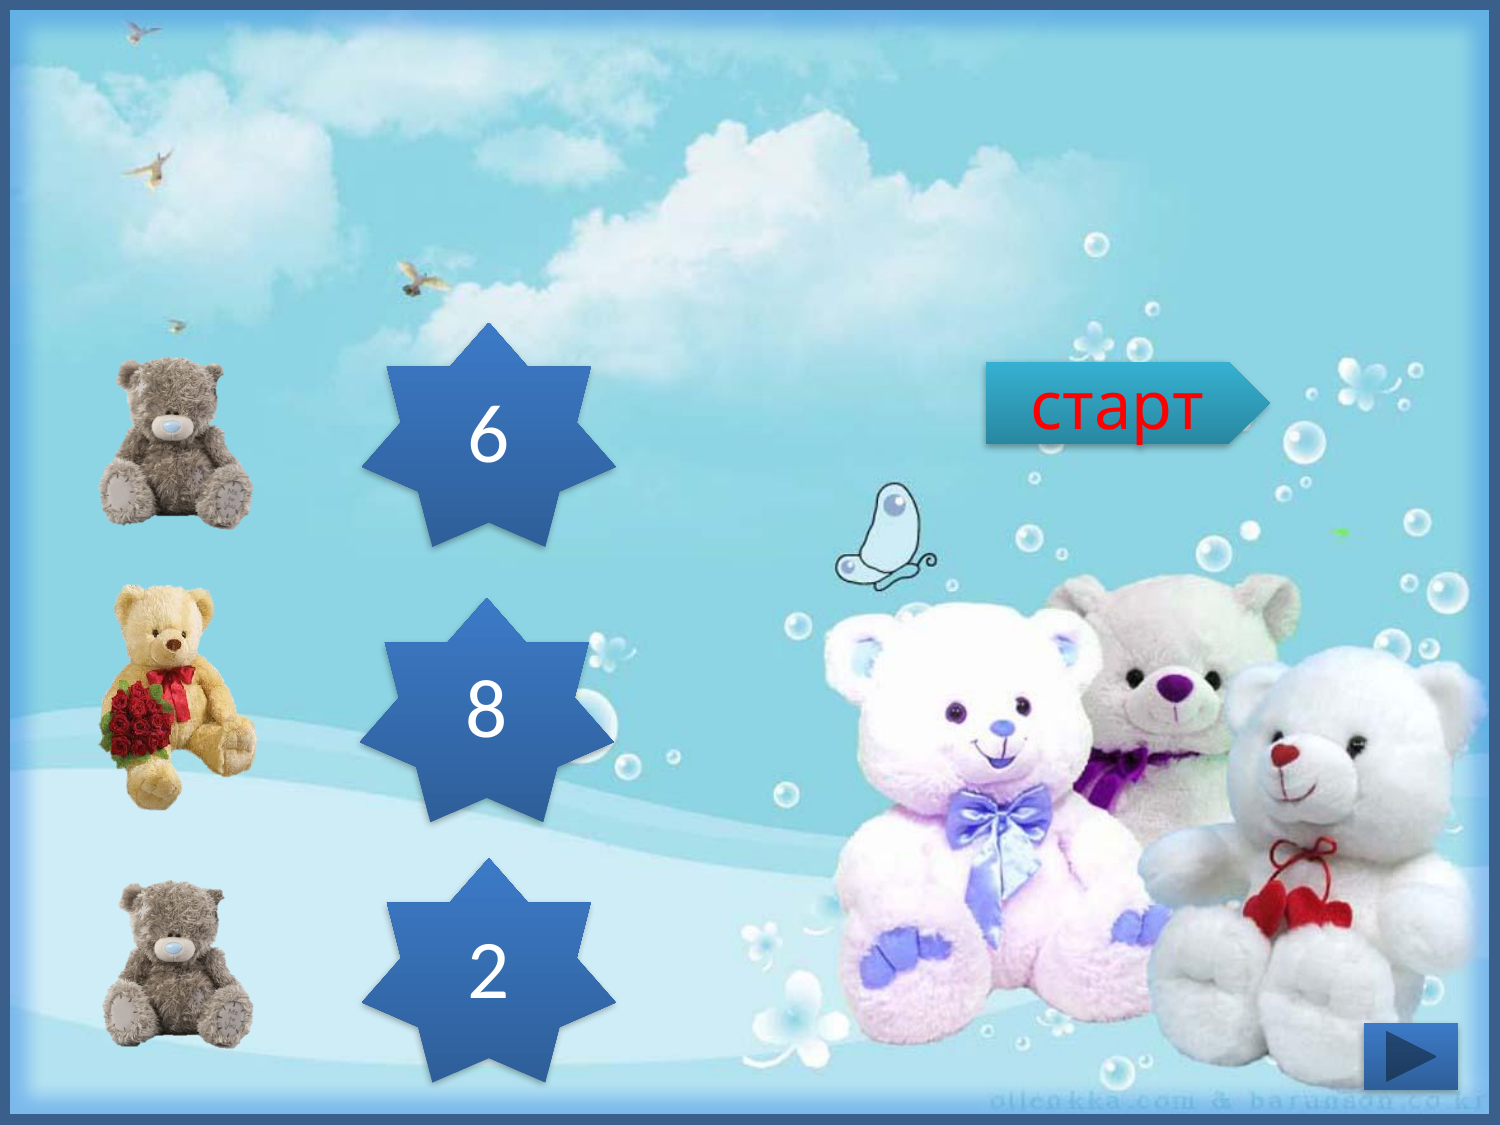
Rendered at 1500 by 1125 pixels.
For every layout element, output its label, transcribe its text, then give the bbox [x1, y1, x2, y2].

text_box 6 [361, 322, 616, 547]
picture [86, 570, 265, 821]
text_box [0, 0, 1500, 1125]
text_box [1364, 1023, 1459, 1091]
text_box 2 [361, 858, 616, 1083]
picture [101, 870, 254, 1053]
text_box 8 [359, 597, 614, 823]
picture [97, 346, 254, 534]
text_box старт [986, 361, 1270, 445]
